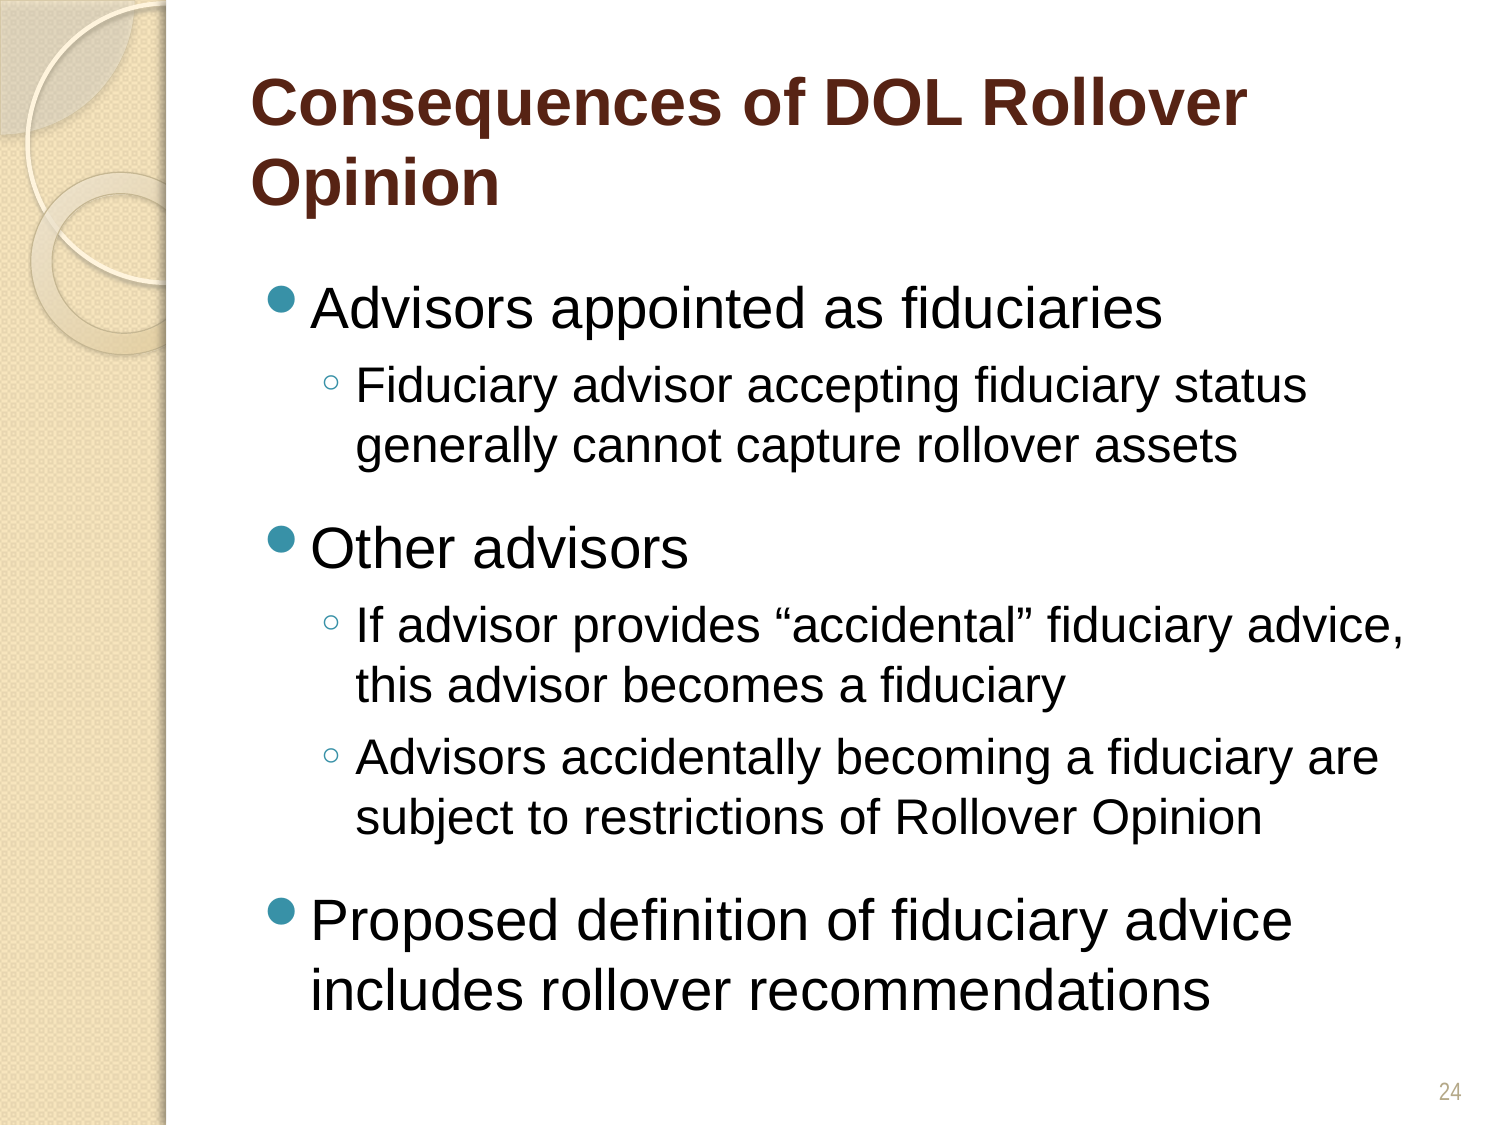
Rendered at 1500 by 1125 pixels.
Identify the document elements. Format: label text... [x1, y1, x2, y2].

title Consequences of DOL Rollover Opinion [235, 45, 1466, 233]
slide_number 24 [1413, 1034, 1488, 1113]
list Advisors appointed as fiduciaries Fiduciary advisor accepting fiduciary status generally cannot capture rollover assets Other advisors If advisor provides “accidental” fiduciary advice, this advisor becomes a fiduciary Advisors accidentally becoming a fiduciary are subject to restrictions of Rollover Opinion Proposed definition of fiduciary advice includes rollover recommendations [235, 262, 1466, 1038]
